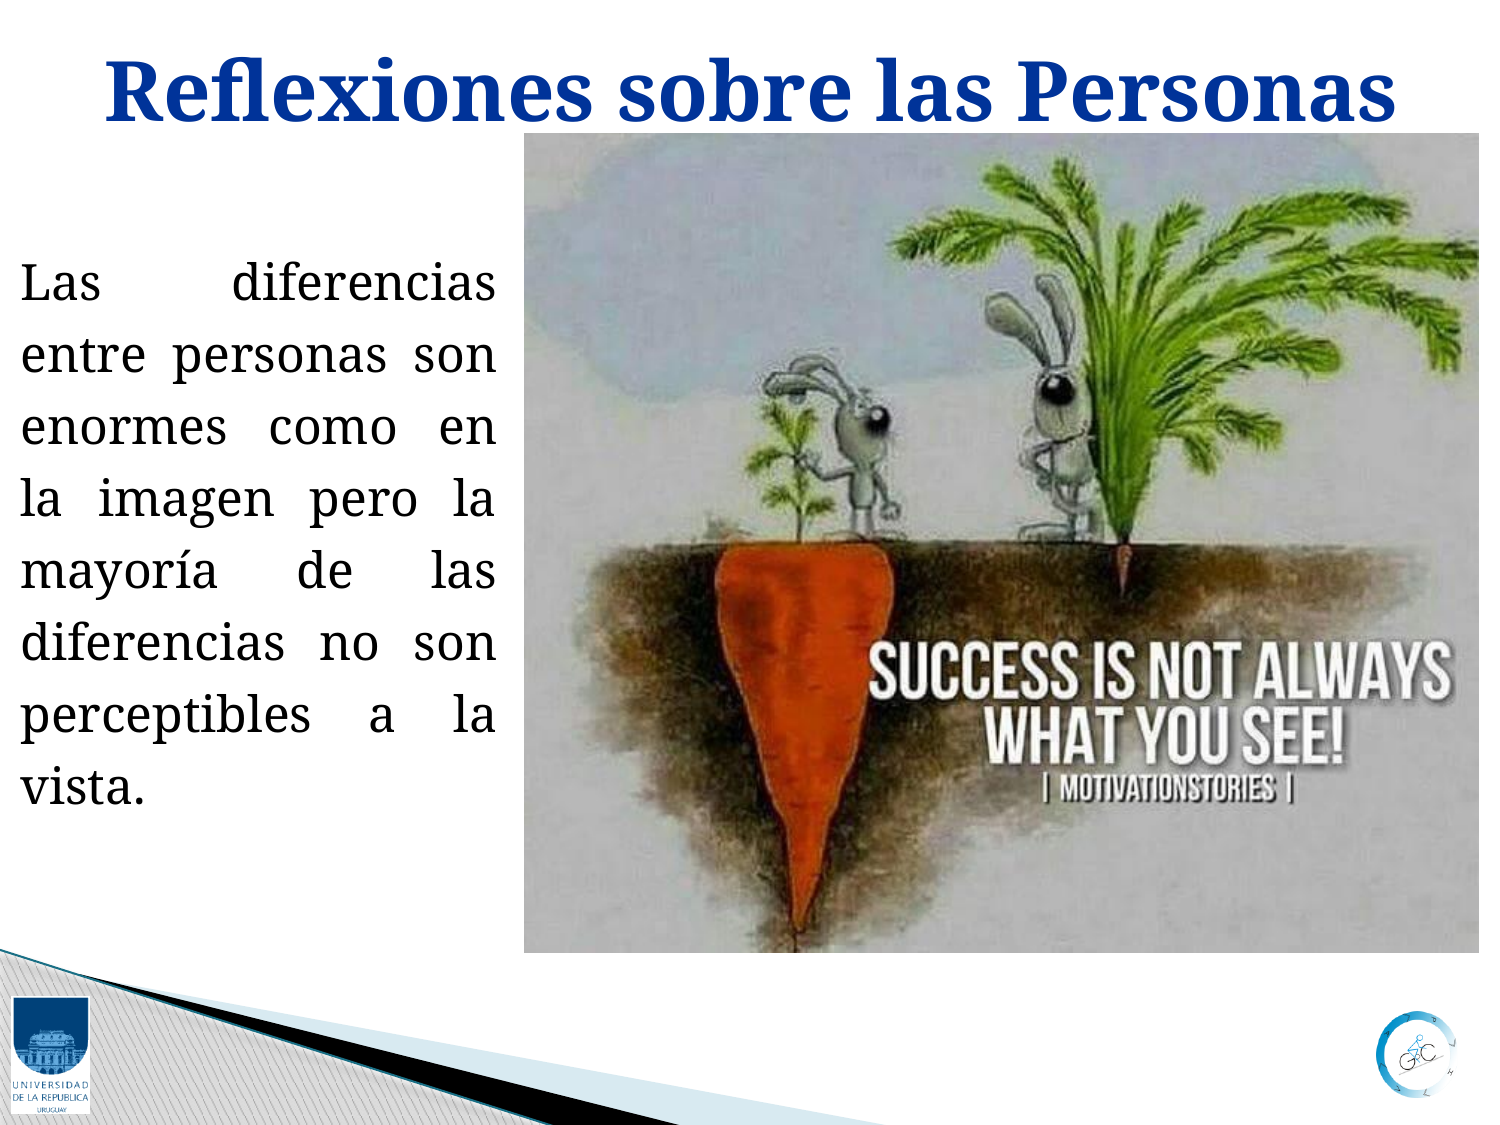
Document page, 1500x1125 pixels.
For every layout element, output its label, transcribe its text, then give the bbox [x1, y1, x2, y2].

picture [11, 996, 90, 1114]
picture [1376, 1011, 1458, 1098]
text_box Reflexiones sobre las Personas [76, 18, 1427, 157]
picture [523, 133, 1479, 953]
text_box Las diferencias entre personas son enormes como en la imagen pero la mayoría de las diferencias no son perceptibles a la vista. [5, 230, 513, 822]
